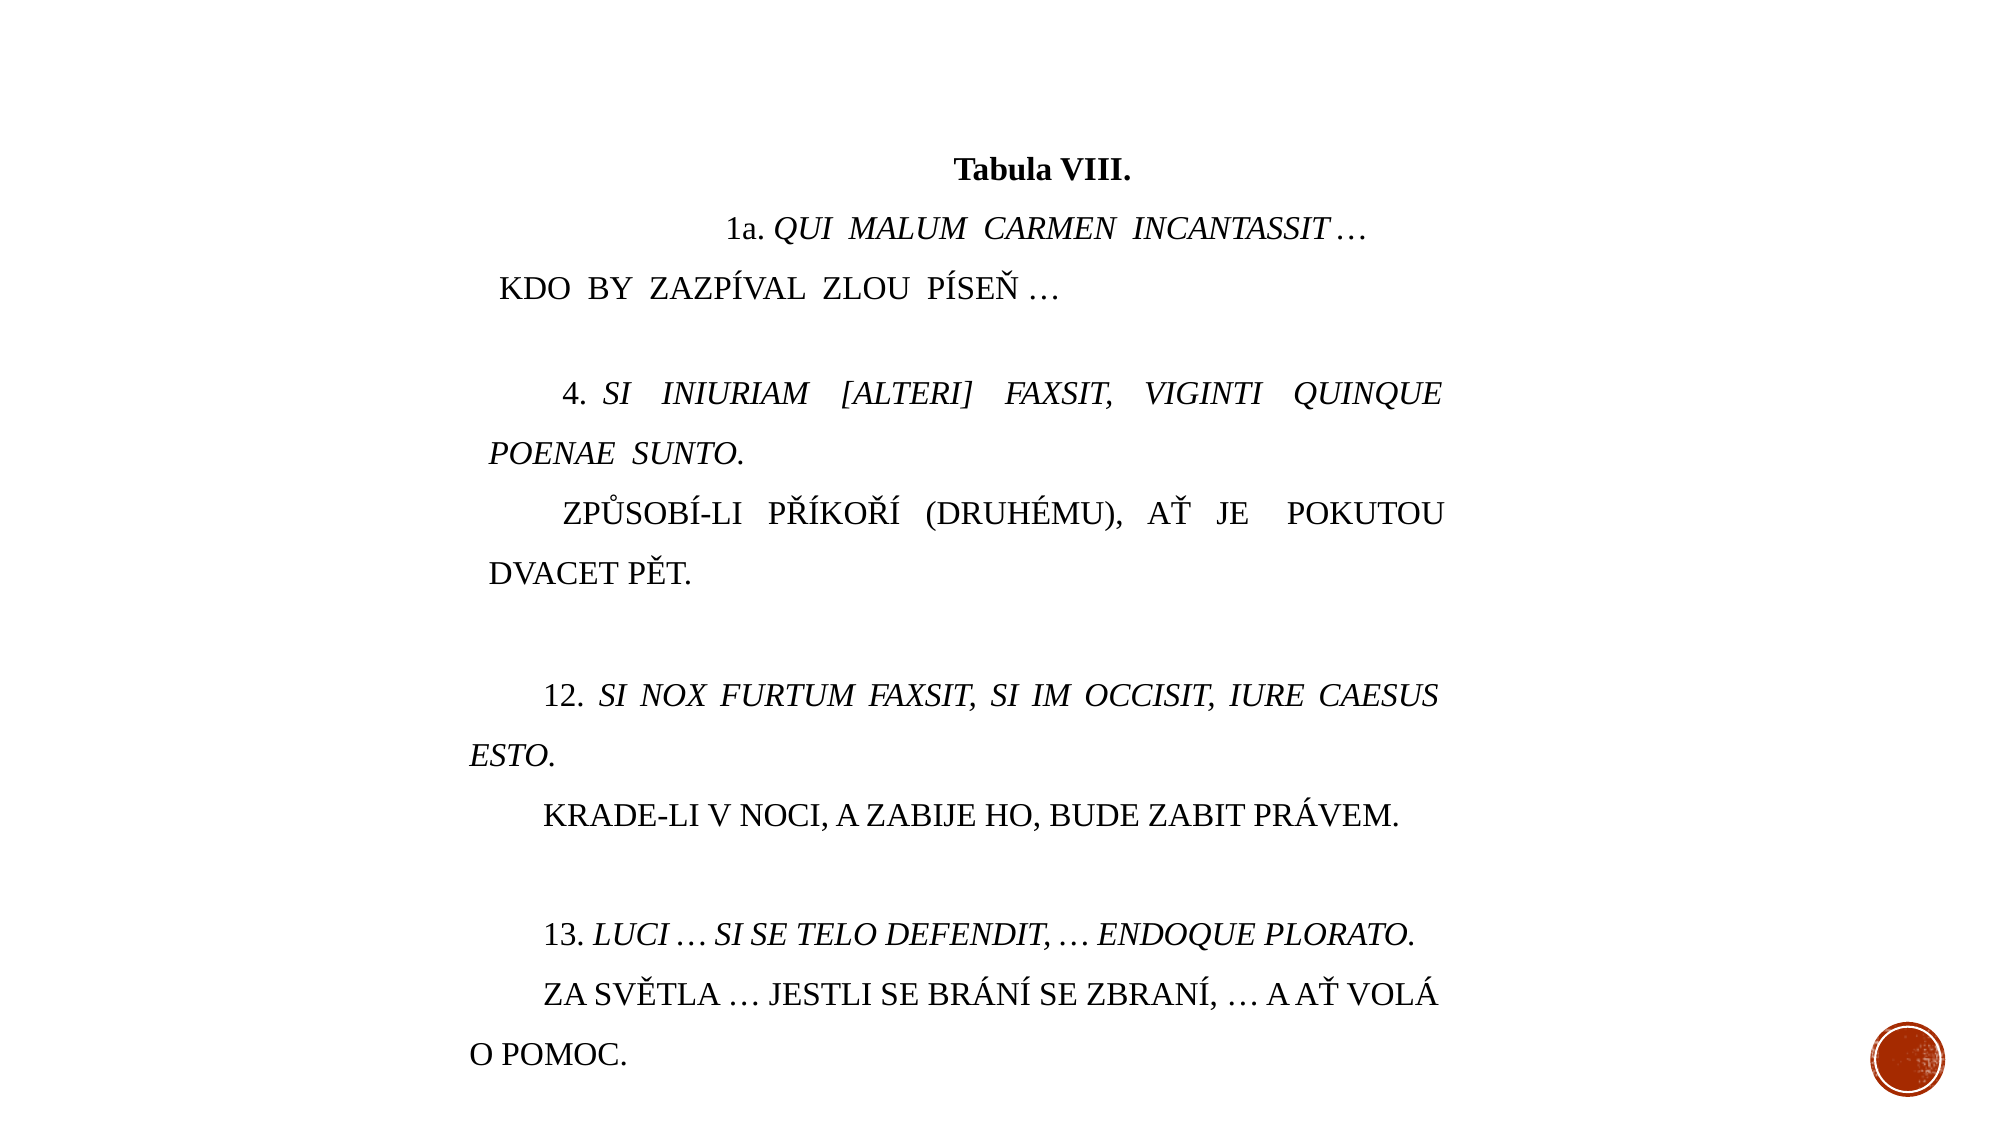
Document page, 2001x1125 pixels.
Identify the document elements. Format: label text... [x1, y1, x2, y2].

text_box Tabula VIII. 1a. QUI MALUM CARMEN INCANTASSIT … KDO BY ZAZPÍVAL ZLOU PÍSEŇ … [410, 119, 1411, 314]
text_box 4. SI INIURIAM [ALTERI] FAXSIT, VIGINTI QUINQUE POENAE SUNTO. ZPŮSOBÍ-LI PŘÍKOŘÍ (DRUHÉMU), AŤ JE POKUTOU DVACET PĚT. [473, 344, 1474, 599]
text_box 12. SI NOX FURTUM FAXSIT, SI IM OCCISIT, IURE CAESUS ESTO. KRADE-LI V NOCI, A ZABIJE HO, BUDE ZABIT PRÁVEM. 13. LUCI … SI SE TELO DEFENDIT, … ENDOQUE PLORATO. ZA SVĚTLA … JESTLI SE BRÁNÍ SE ZBRANÍ, … A AŤ VOLÁ O POMOC. [454, 645, 1455, 1080]
